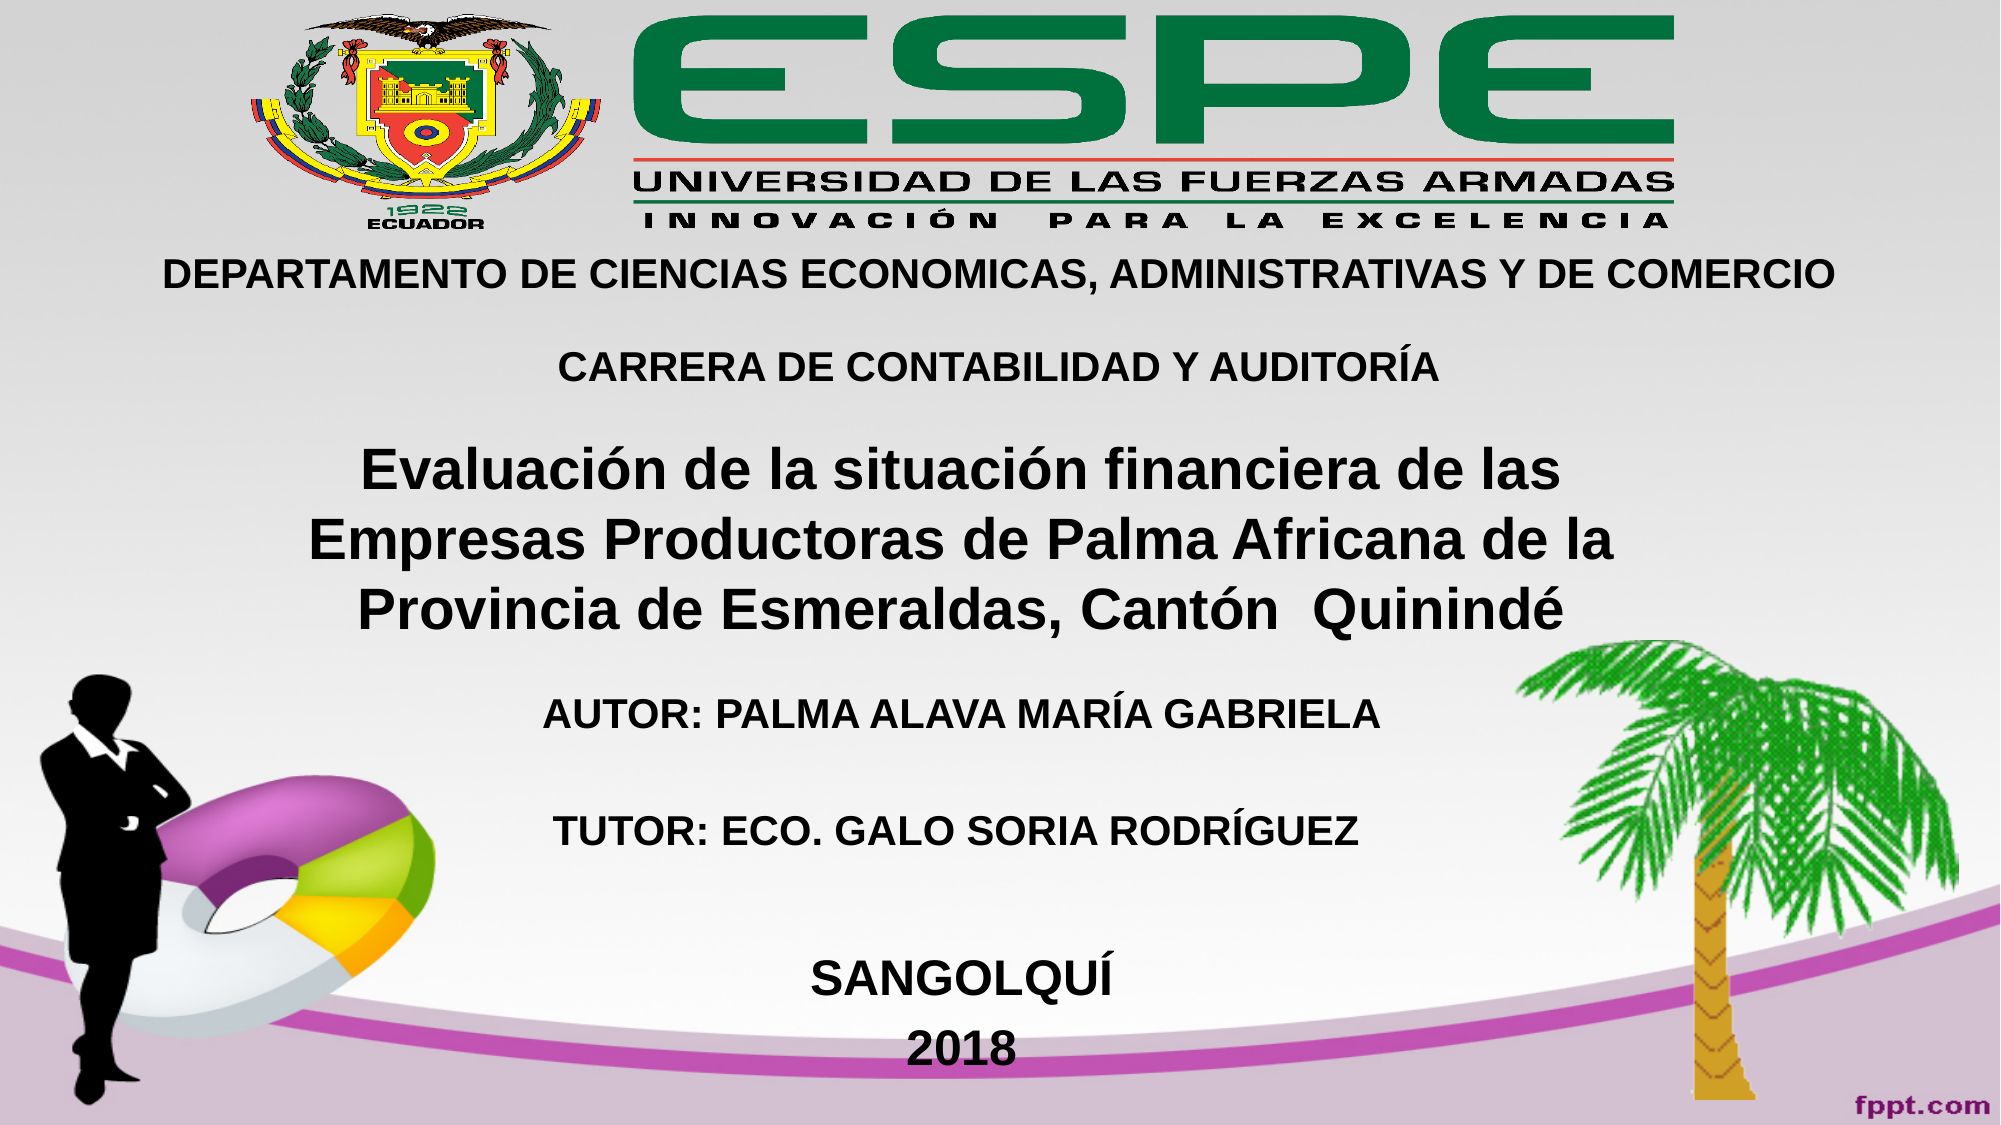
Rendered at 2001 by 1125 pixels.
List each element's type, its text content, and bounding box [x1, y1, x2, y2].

subtitle AUTOR: PALMA ALAVA MARÍA GABRIELA TUTOR: ECO. GALO SORIA RODRÍGUEZ SANGOLQUÍ 2018 [211, 679, 1514, 1061]
picture [0, 0, 2001, 1125]
text_box CARRERA DE CONTABILIDAD Y AUDITORÍA [23, 327, 1976, 398]
text_box DEPARTAMENTO DE CIENCIAS ECONOMICAS, ADMINISTRATIVAS Y DE COMERCIO [23, 234, 1976, 305]
title Evaluación de la situación financiera de las Empresas Productoras de Palma Africana de la Provincia de Esmeraldas, Cantón Quinindé [211, 430, 1712, 649]
